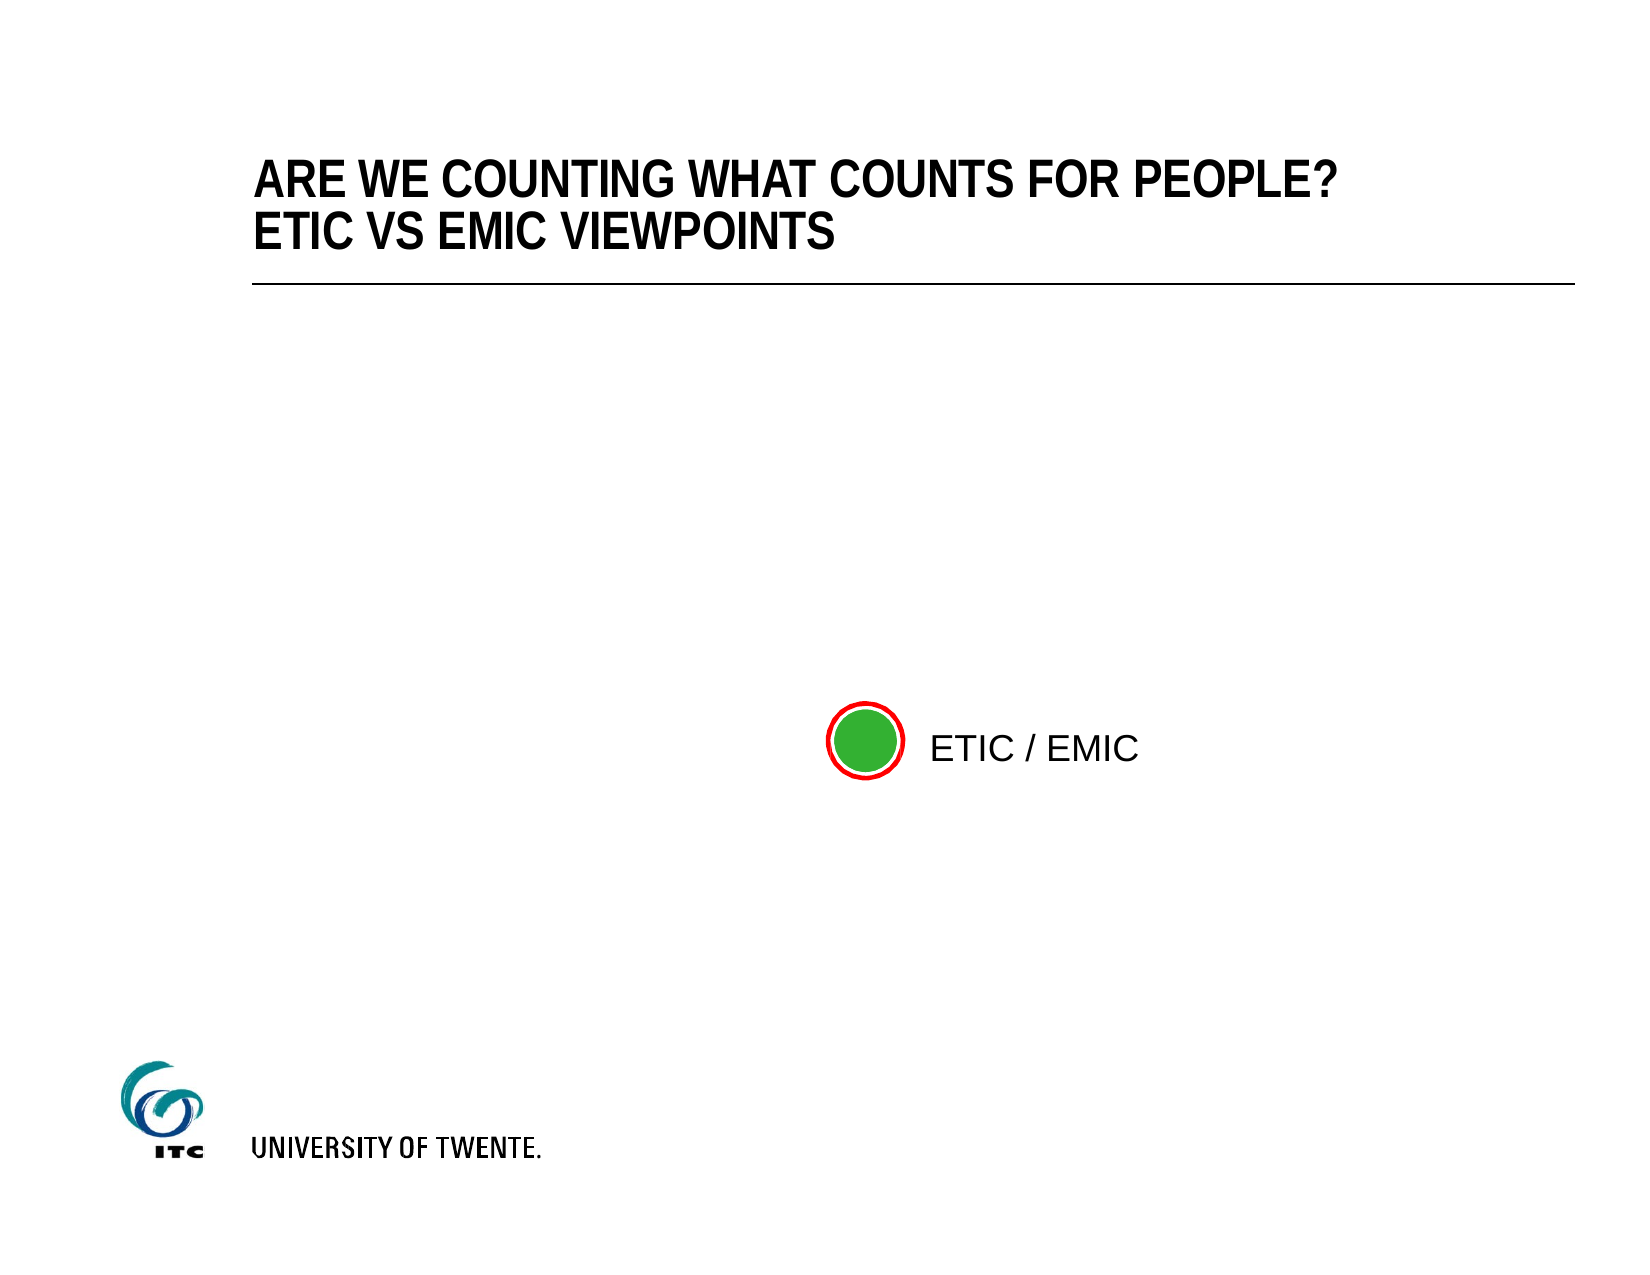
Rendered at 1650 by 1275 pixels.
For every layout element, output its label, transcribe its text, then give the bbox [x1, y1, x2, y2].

title ARE WE COUNTING WHAT COUNTS FOR PEOPLE? ETIC VS EMIC VIEWPOINTS [235, 156, 1415, 370]
text_box [119, 1060, 205, 1159]
text_box [326, 1136, 339, 1158]
text_box [294, 1136, 310, 1158]
text_box [450, 1136, 475, 1158]
text_box ETIC / EMIC [927, 723, 1143, 769]
text_box [400, 1136, 414, 1159]
text_box [377, 1136, 393, 1158]
text_box [834, 709, 897, 773]
text_box [341, 1136, 355, 1159]
text_box [825, 701, 906, 781]
